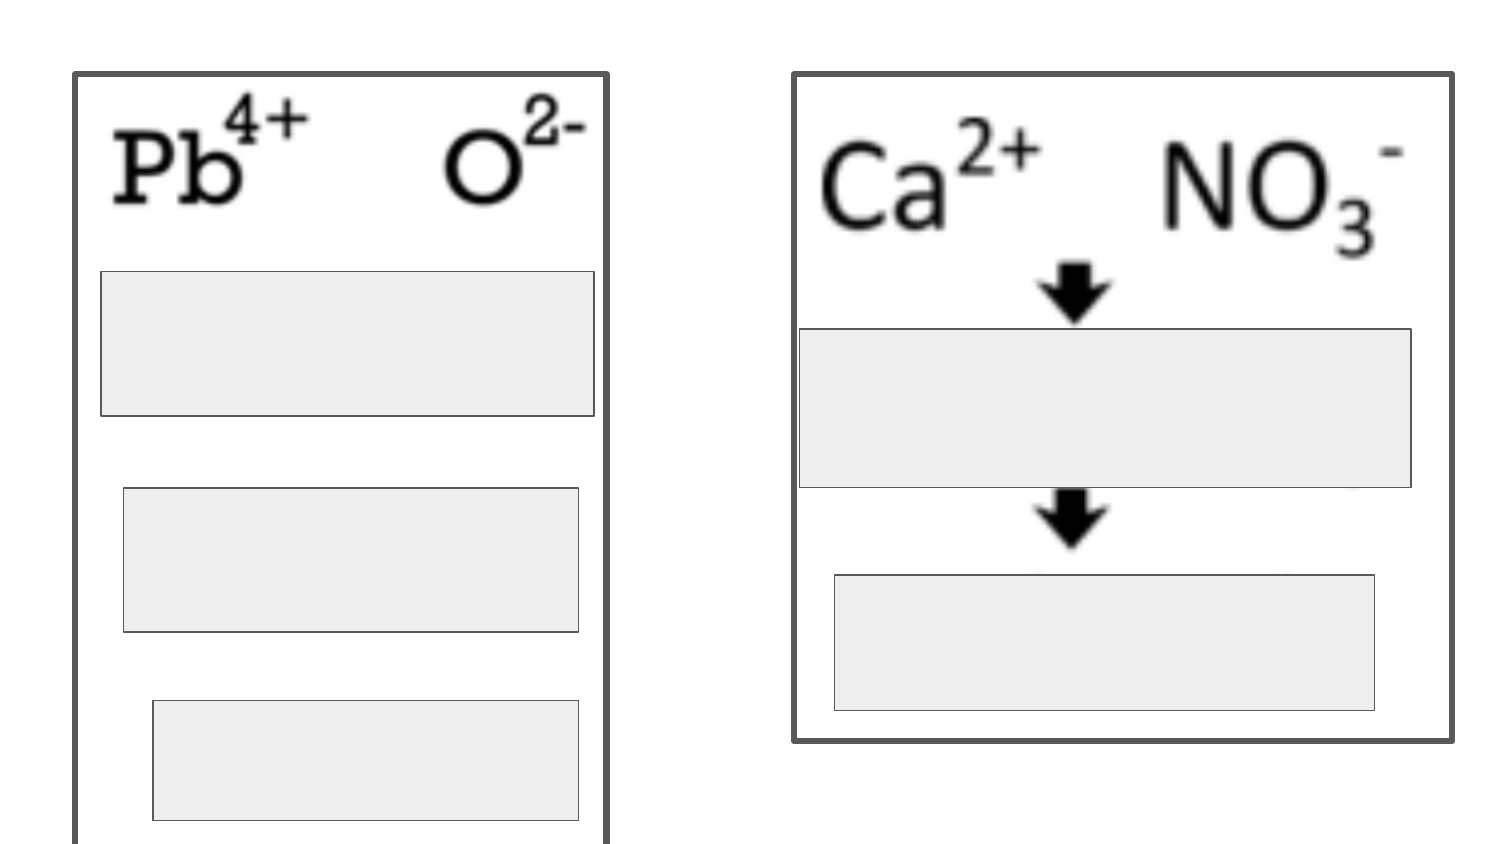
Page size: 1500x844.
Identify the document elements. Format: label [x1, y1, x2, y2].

picture [797, 76, 1450, 739]
picture [78, 76, 604, 844]
